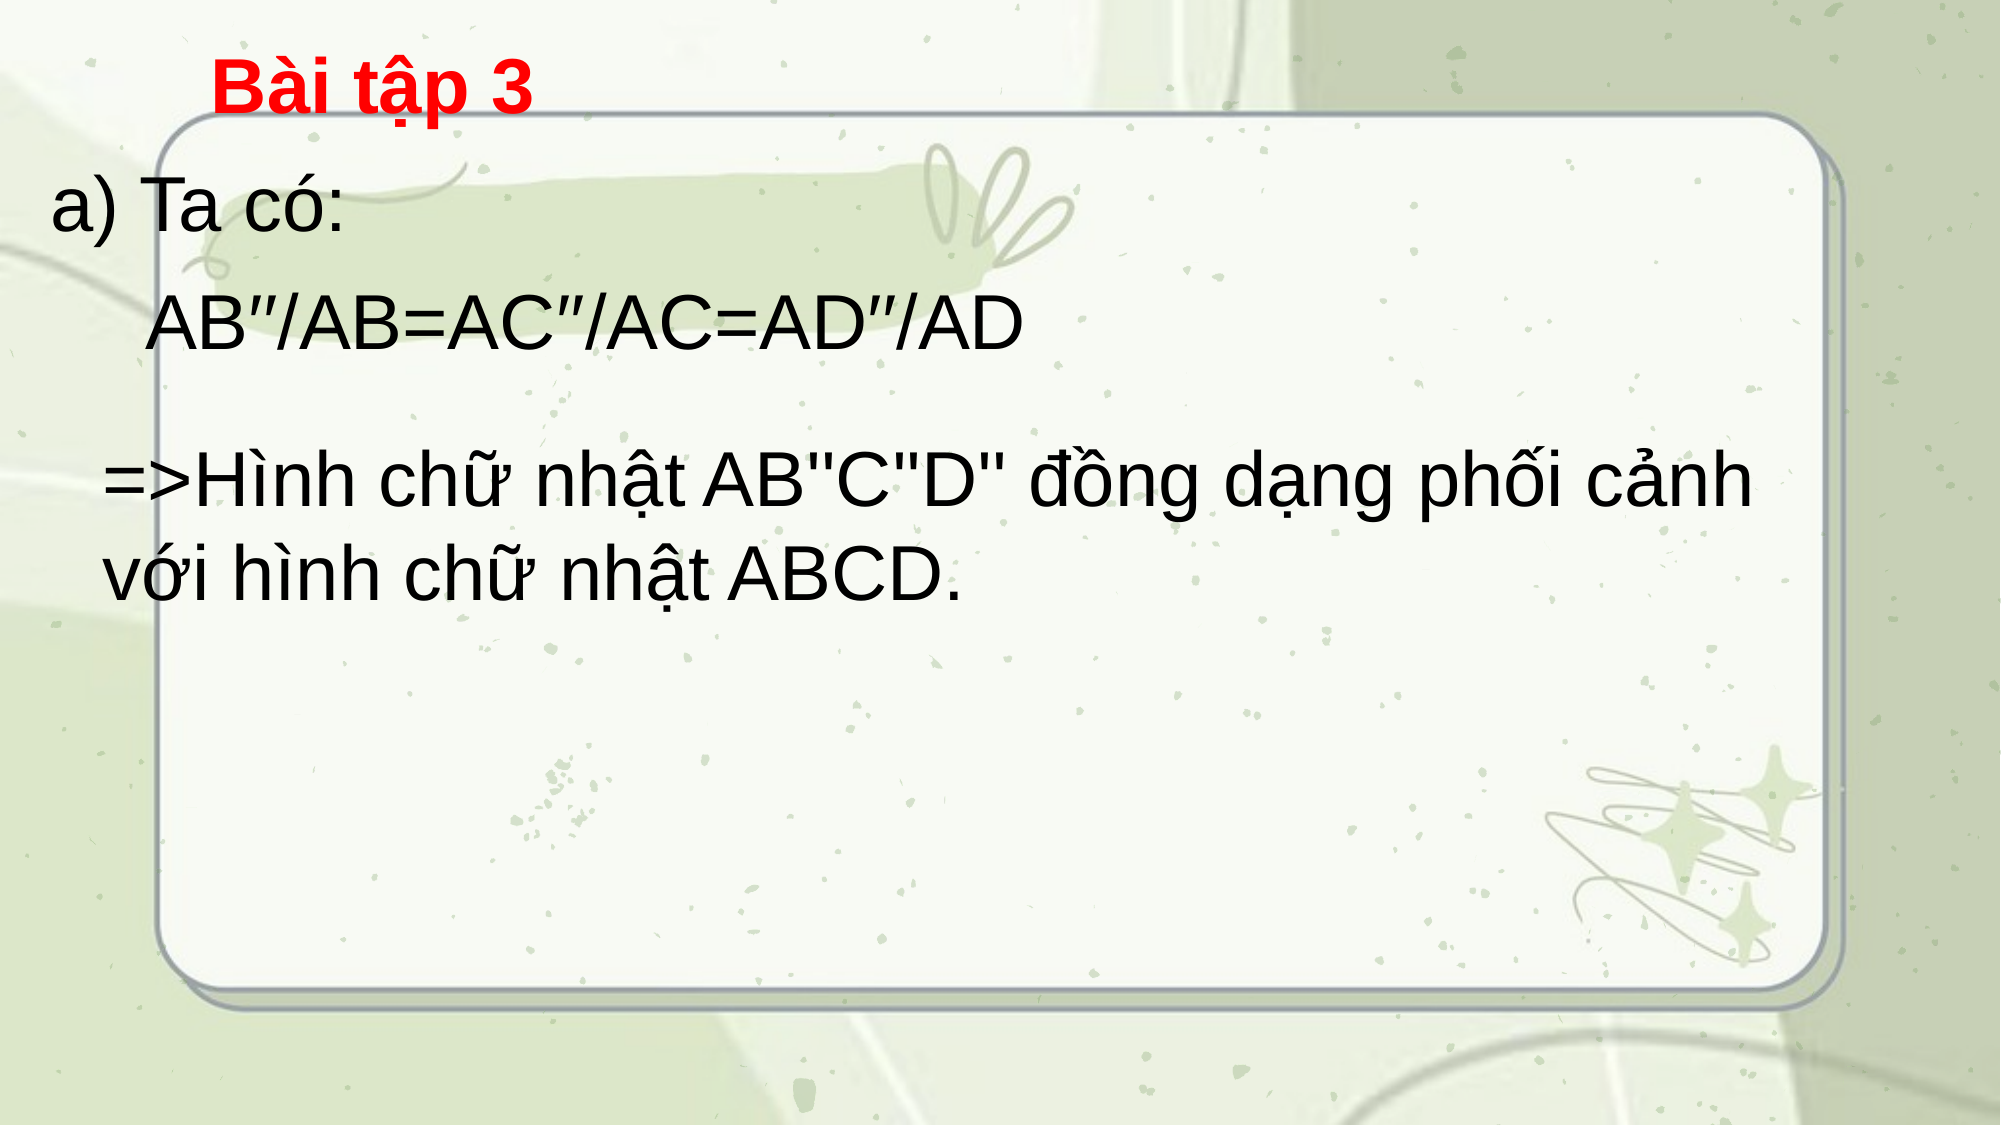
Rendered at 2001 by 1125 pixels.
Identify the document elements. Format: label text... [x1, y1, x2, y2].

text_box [0, 0, 2000, 1125]
text_box Bài tập 3 [196, 28, 823, 137]
text_box AB′′/AB=AC′′/AC=AD′′/AD [130, 264, 1042, 373]
text_box =>Hình chữ nhật AB''C''D'' đồng dạng phối cảnh với hình chữ nhật ABCD. [87, 421, 1886, 624]
text_box a) Ta có: [35, 146, 384, 255]
